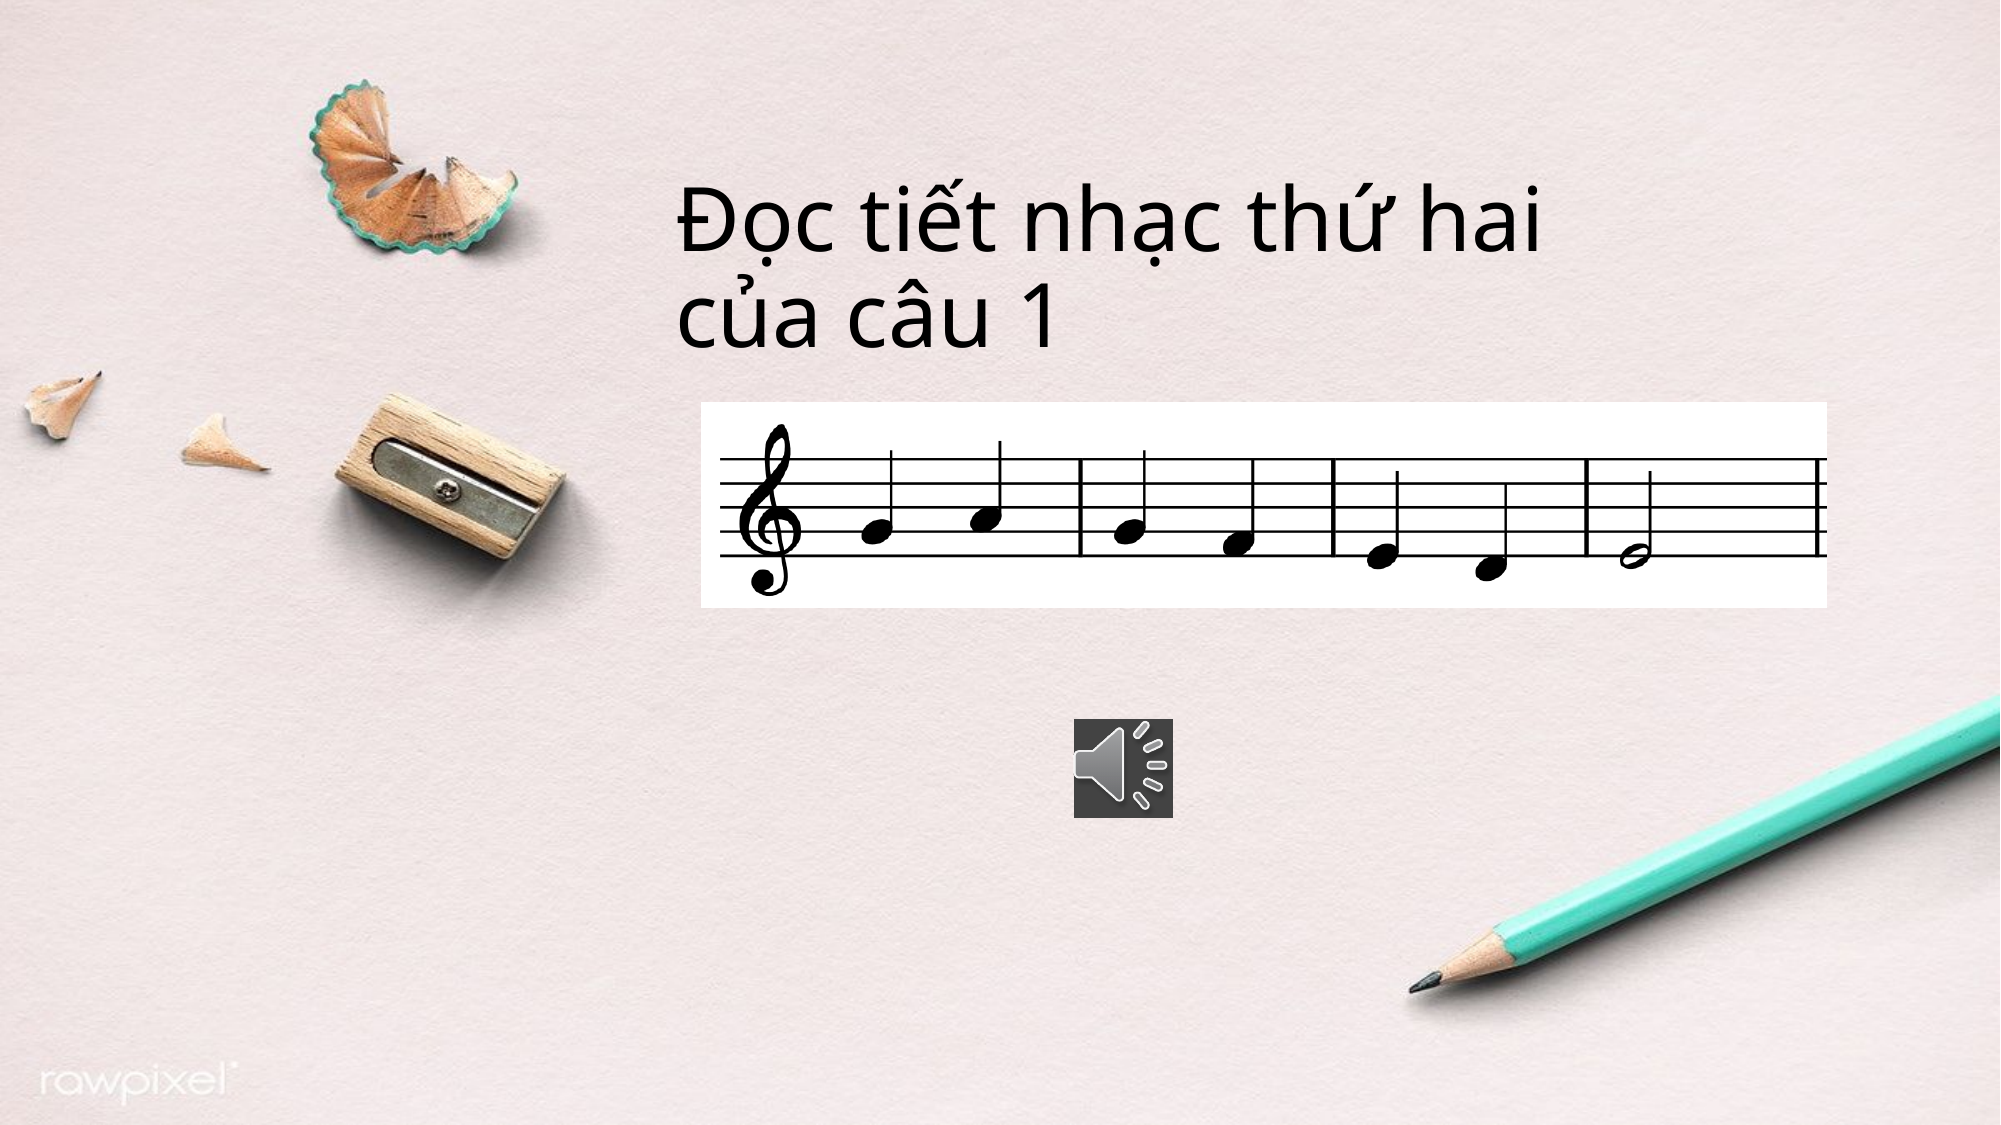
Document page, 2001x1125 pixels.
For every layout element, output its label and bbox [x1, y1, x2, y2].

list [0, 0, 2000, 1125]
picture [701, 402, 1827, 609]
picture [1072, 717, 1174, 819]
